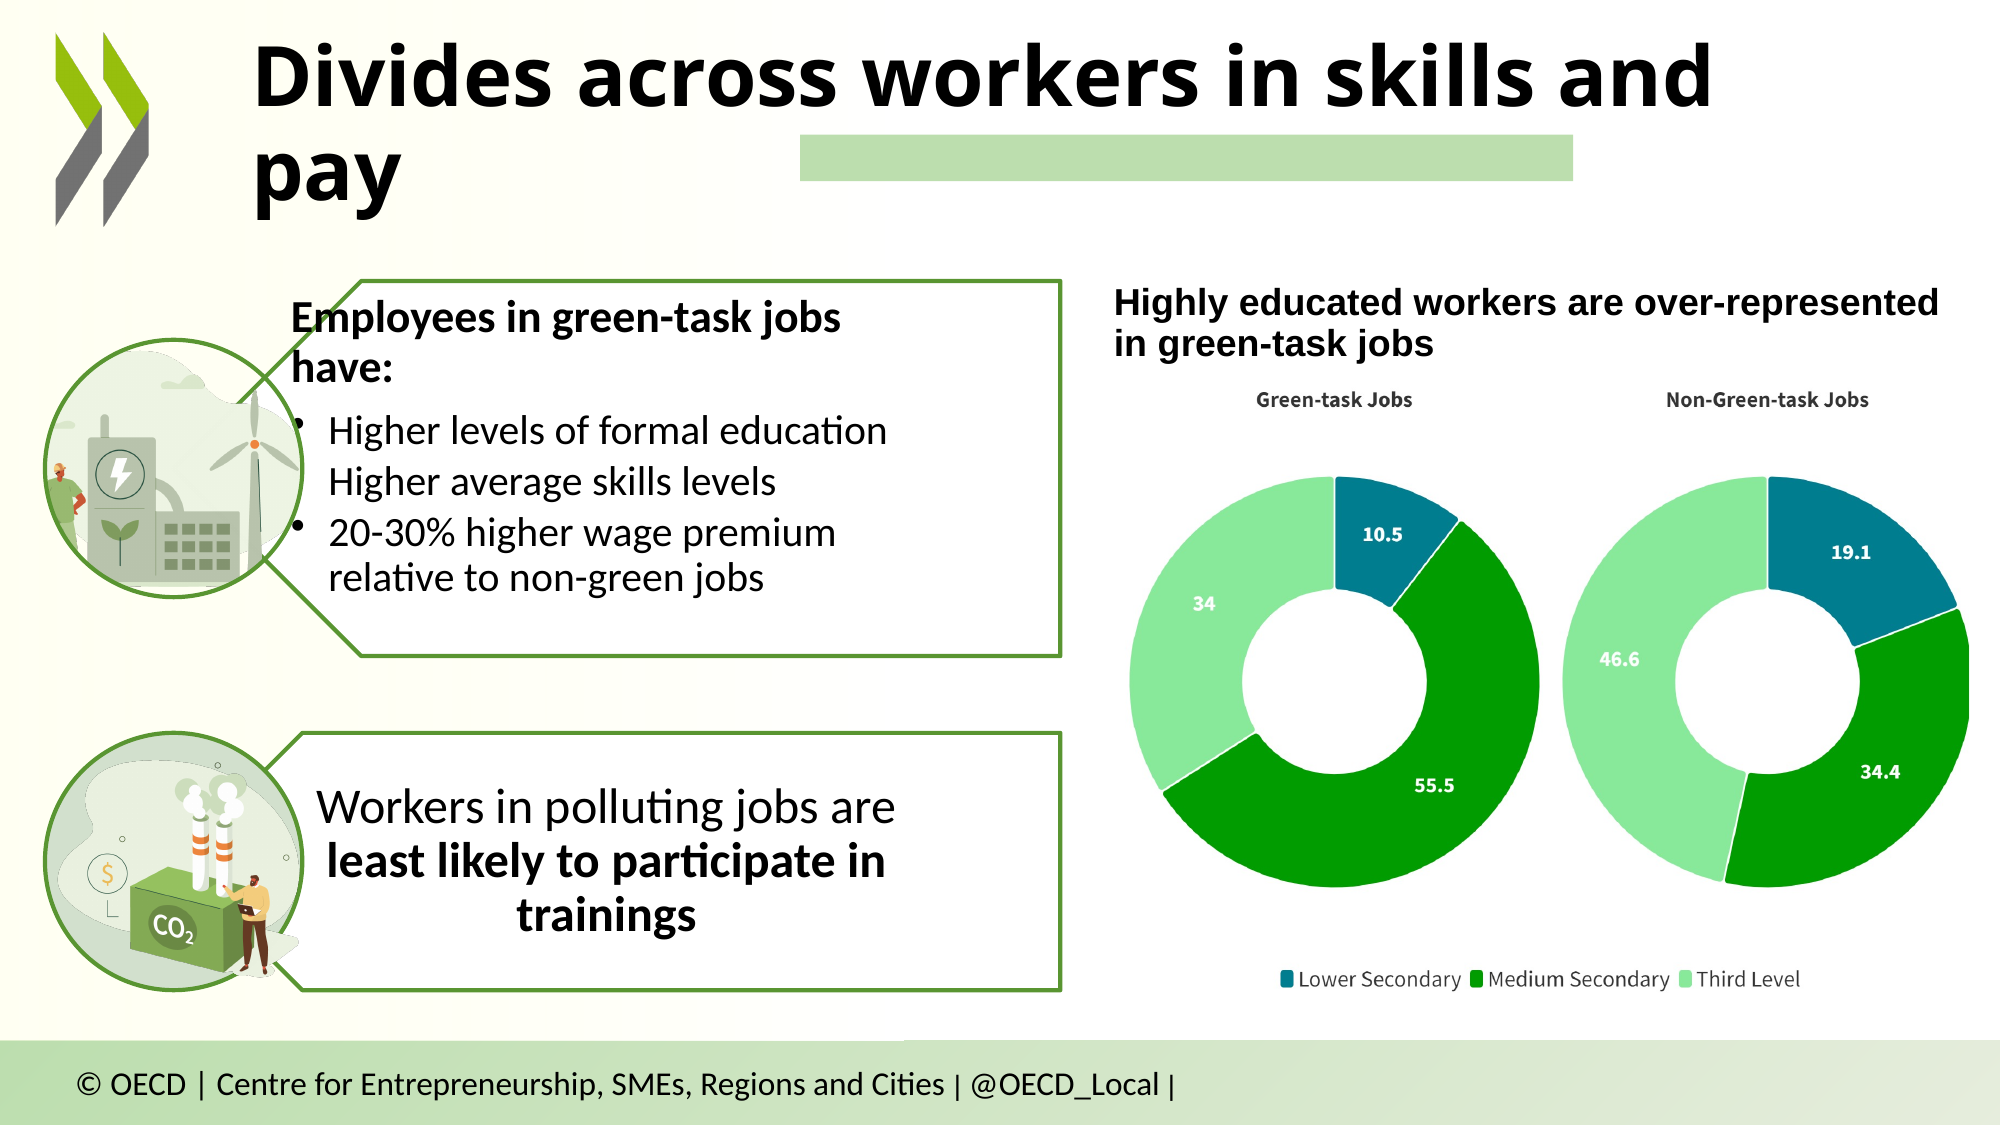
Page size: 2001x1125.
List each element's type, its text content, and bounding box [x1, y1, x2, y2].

picture [1116, 370, 1982, 996]
picture [43, 747, 307, 987]
title Divides across workers in skills and pay [236, 38, 1859, 207]
text_box Highly educated workers are over-represented in green-task jobs [1099, 273, 1982, 370]
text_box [0, 280, 1220, 991]
